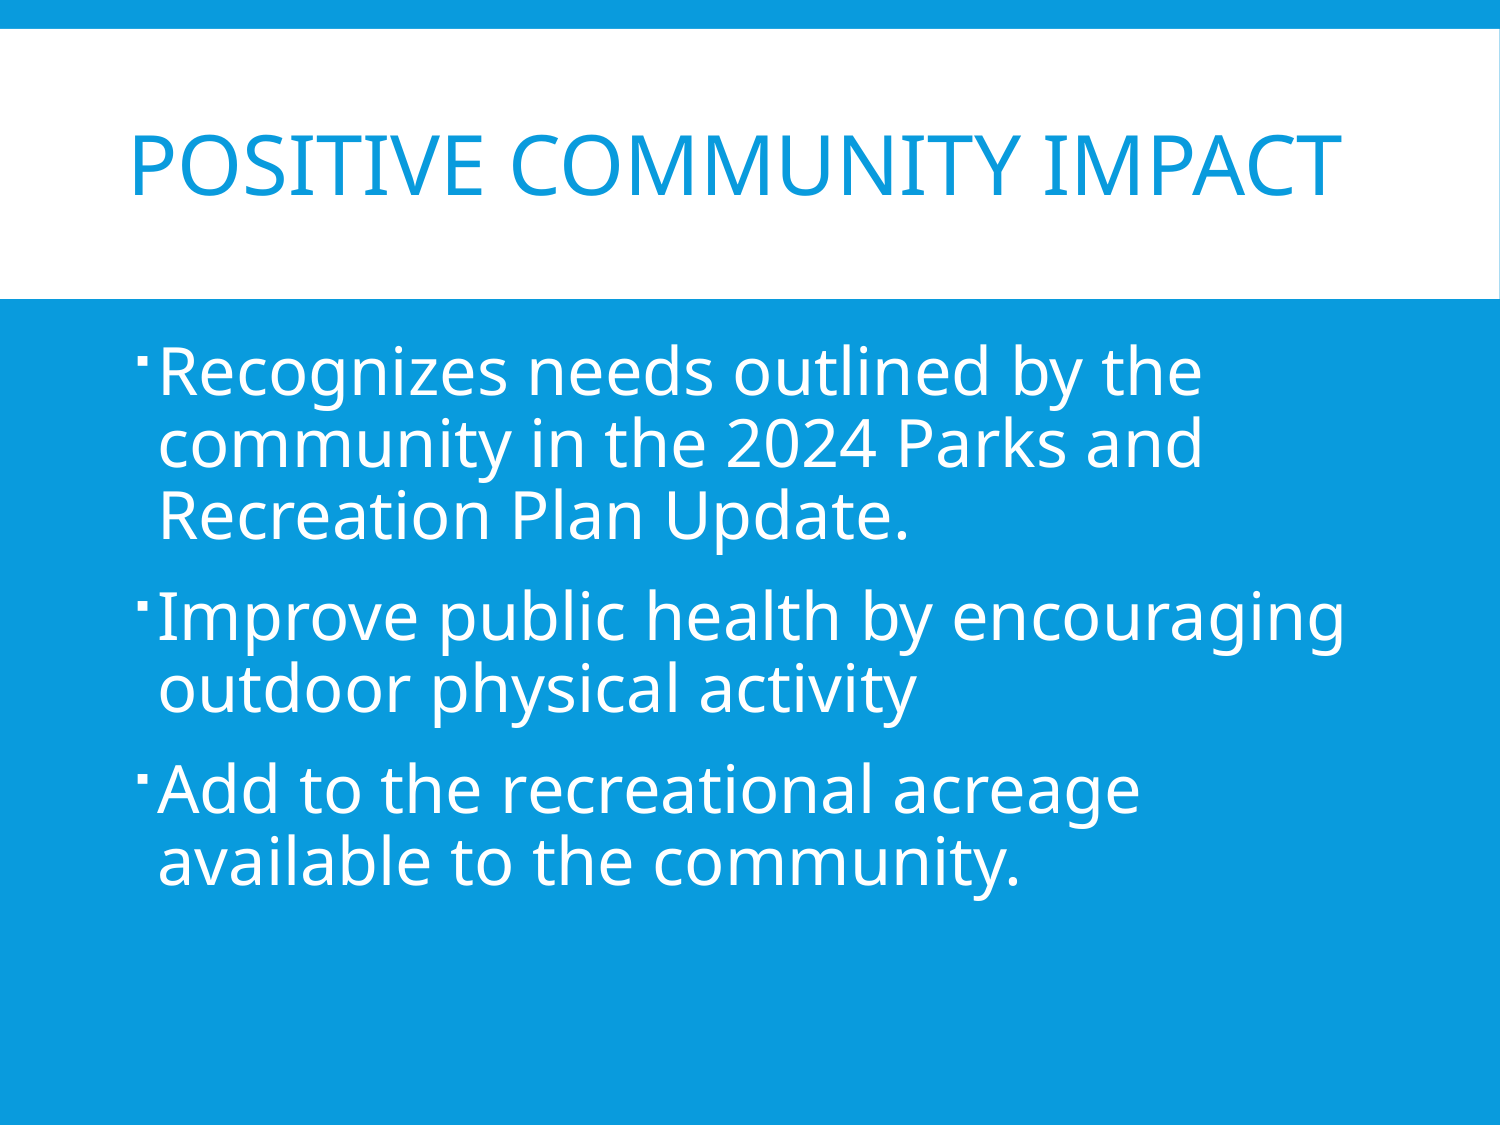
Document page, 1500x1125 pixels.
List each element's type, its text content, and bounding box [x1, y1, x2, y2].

title Positive Community Impact [112, 46, 1388, 295]
list Recognizes needs outlined by the community in the 2024 Parks and Recreation Plan Update. Improve public health by encouraging outdoor physical activity Add to the recreational acreage available to the community. [112, 329, 1388, 1113]
